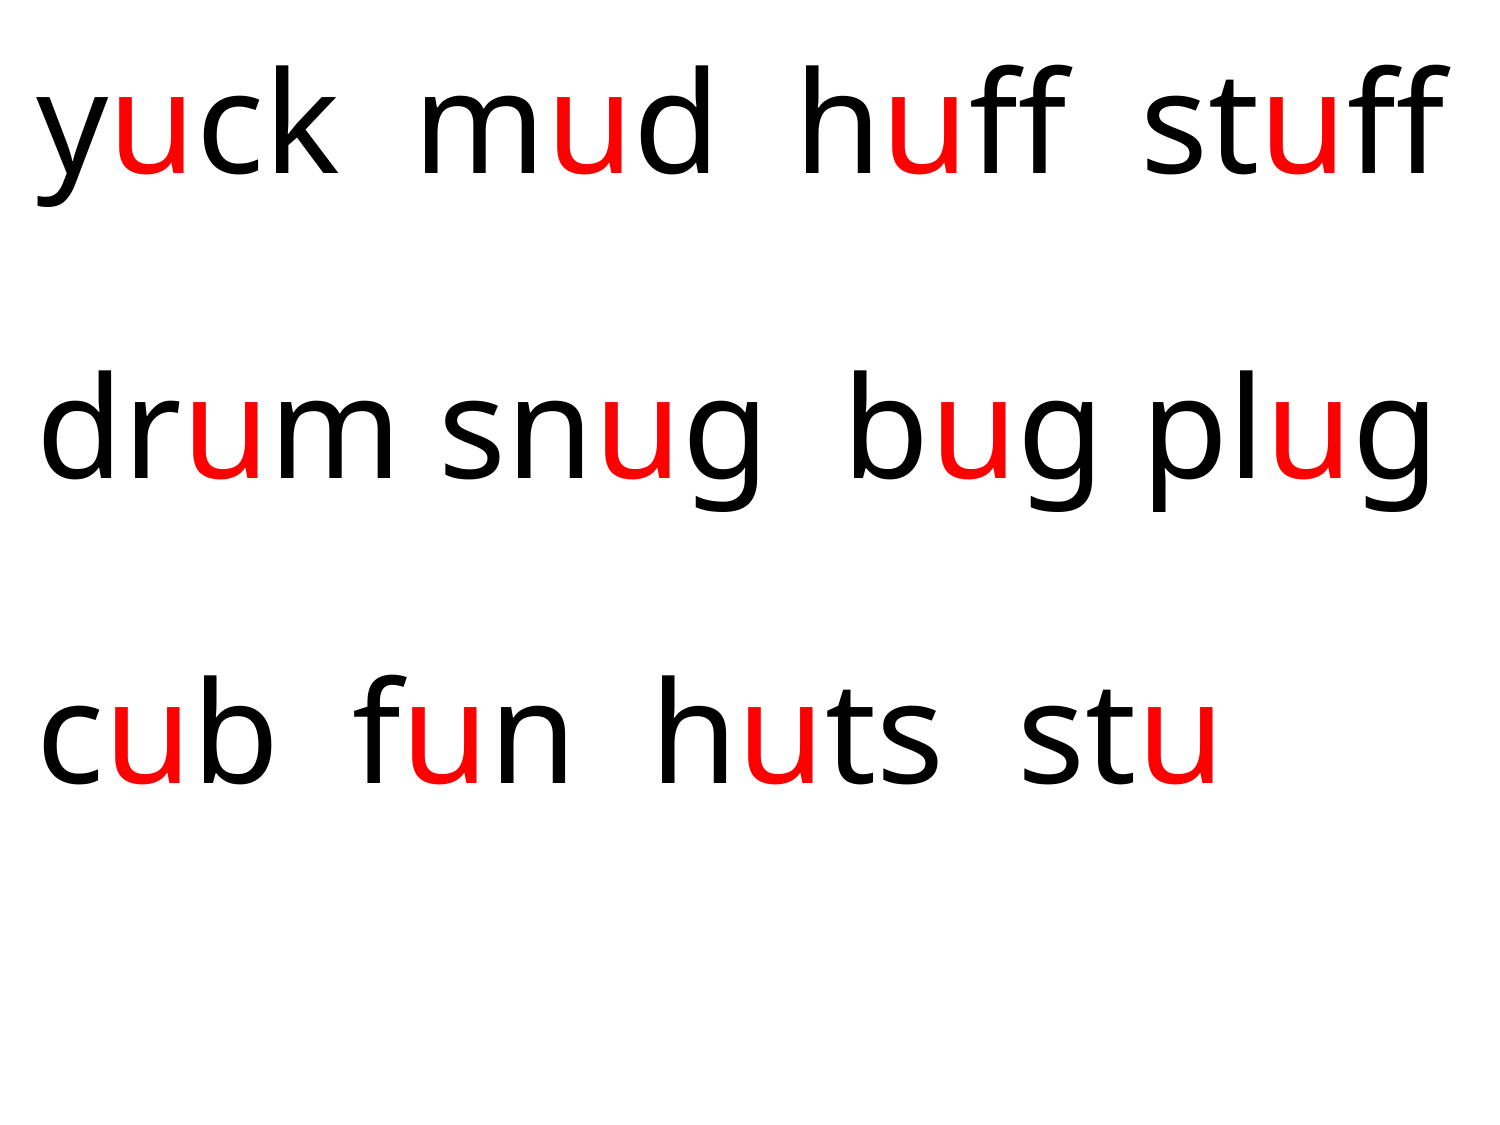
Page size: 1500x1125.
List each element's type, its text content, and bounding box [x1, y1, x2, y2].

text_box yuck mud huff stuff drum snug bug plug cub fun huts stu [21, 24, 1481, 955]
